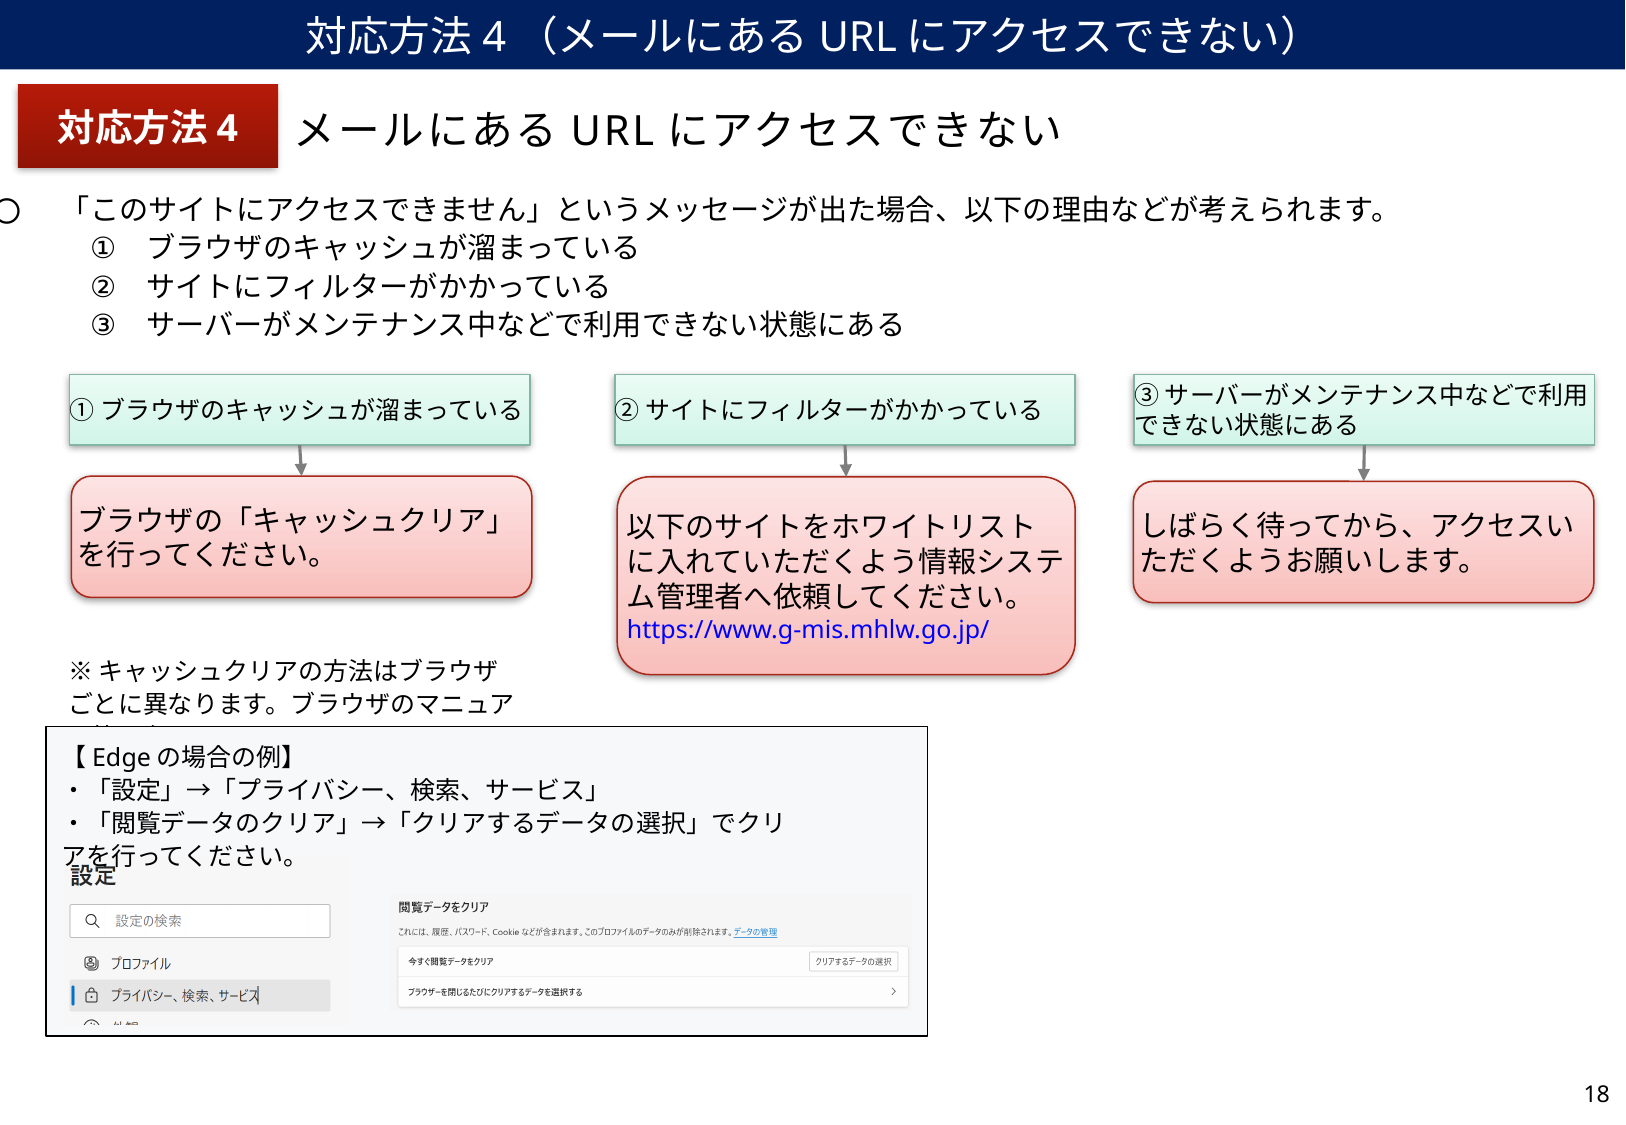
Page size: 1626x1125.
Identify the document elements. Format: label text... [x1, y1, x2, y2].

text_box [17, 84, 1595, 168]
slide_number 17 [1259, 1065, 1625, 1125]
text_box しばらく待ってから、アクセスいただくようお願いします。 [1132, 480, 1595, 604]
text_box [45, 726, 928, 1037]
text_box ※キャッシュクリアの方法はブラウザごとに異なります。ブラウザのマニュアル等を参照ください。 [53, 645, 530, 724]
text_box ①ブラウザのキャッシュが溜まっている [69, 374, 531, 446]
text_box ③サーバーがメンテナンス中などで利用できない状態にある [1133, 374, 1595, 446]
text_box 対応方法4（メールにあるURLにアクセスできない） [0, 0, 1625, 70]
text_box ②サイトにフィルターがかかっている [614, 374, 1076, 446]
text_box 以下のサイトをホワイトリストに入れていただくよう情報システム管理者へ依頼してください。 https://www.g-mis.mhlw.go.jp/ [616, 475, 1076, 676]
text_box 「このサイトにアクセスできません」というメッセージが出た場合、以下の理由などが考えられます。 ブラウザのキャッシュが溜まっている サイトにフィルターがかかっている サーバーがメンテナンス中などで利用できない状態にある [0, 180, 1613, 350]
text_box ブラウザの「キャッシュクリア」を行ってください。 [70, 475, 533, 599]
